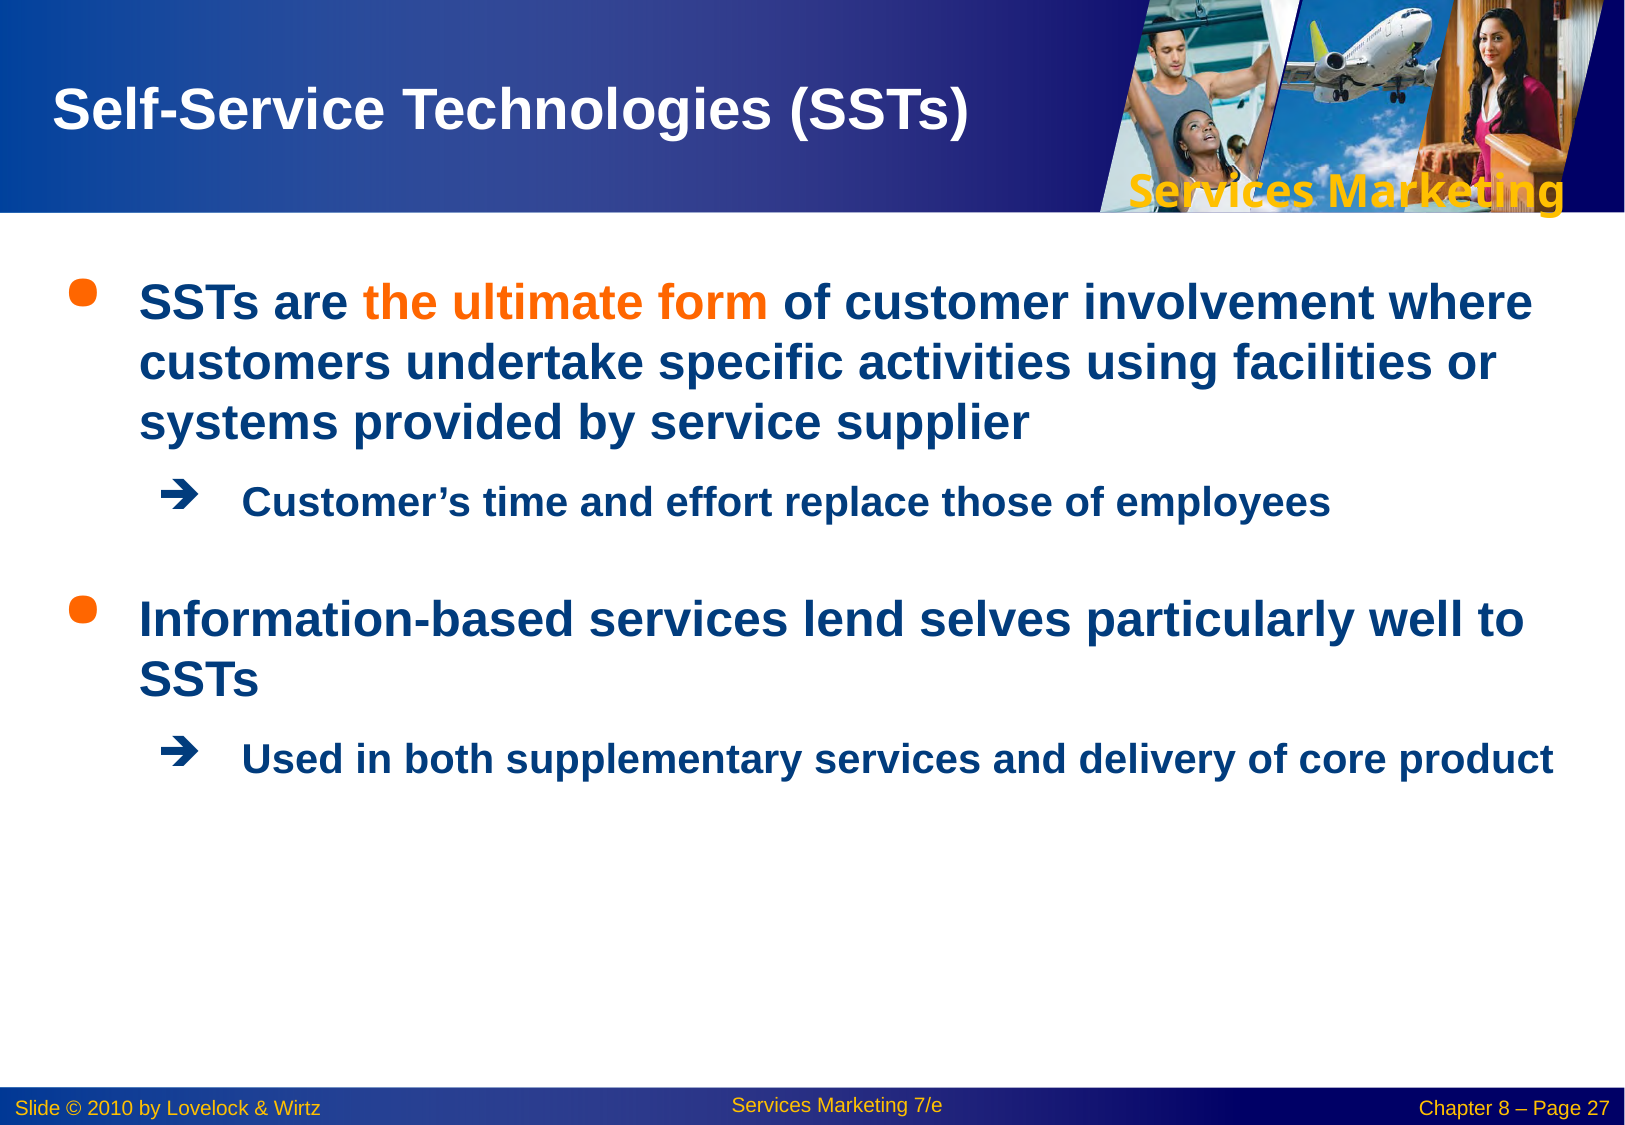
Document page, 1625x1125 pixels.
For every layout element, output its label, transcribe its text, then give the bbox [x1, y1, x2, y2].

list SSTs are the ultimate form of customer involvement where customers undertake specific activities using facilities or systems provided by service supplier Customer’s time and effort replace those of employees Information-based services lend selves particularly well to SSTs Used in both supplementary services and delivery of core product [49, 261, 1588, 1051]
picture [1100, 0, 1604, 213]
title Self-Service Technologies (SSTs) [36, 37, 1088, 176]
picture [1546, 187, 1556, 202]
picture [1162, 186, 1172, 192]
